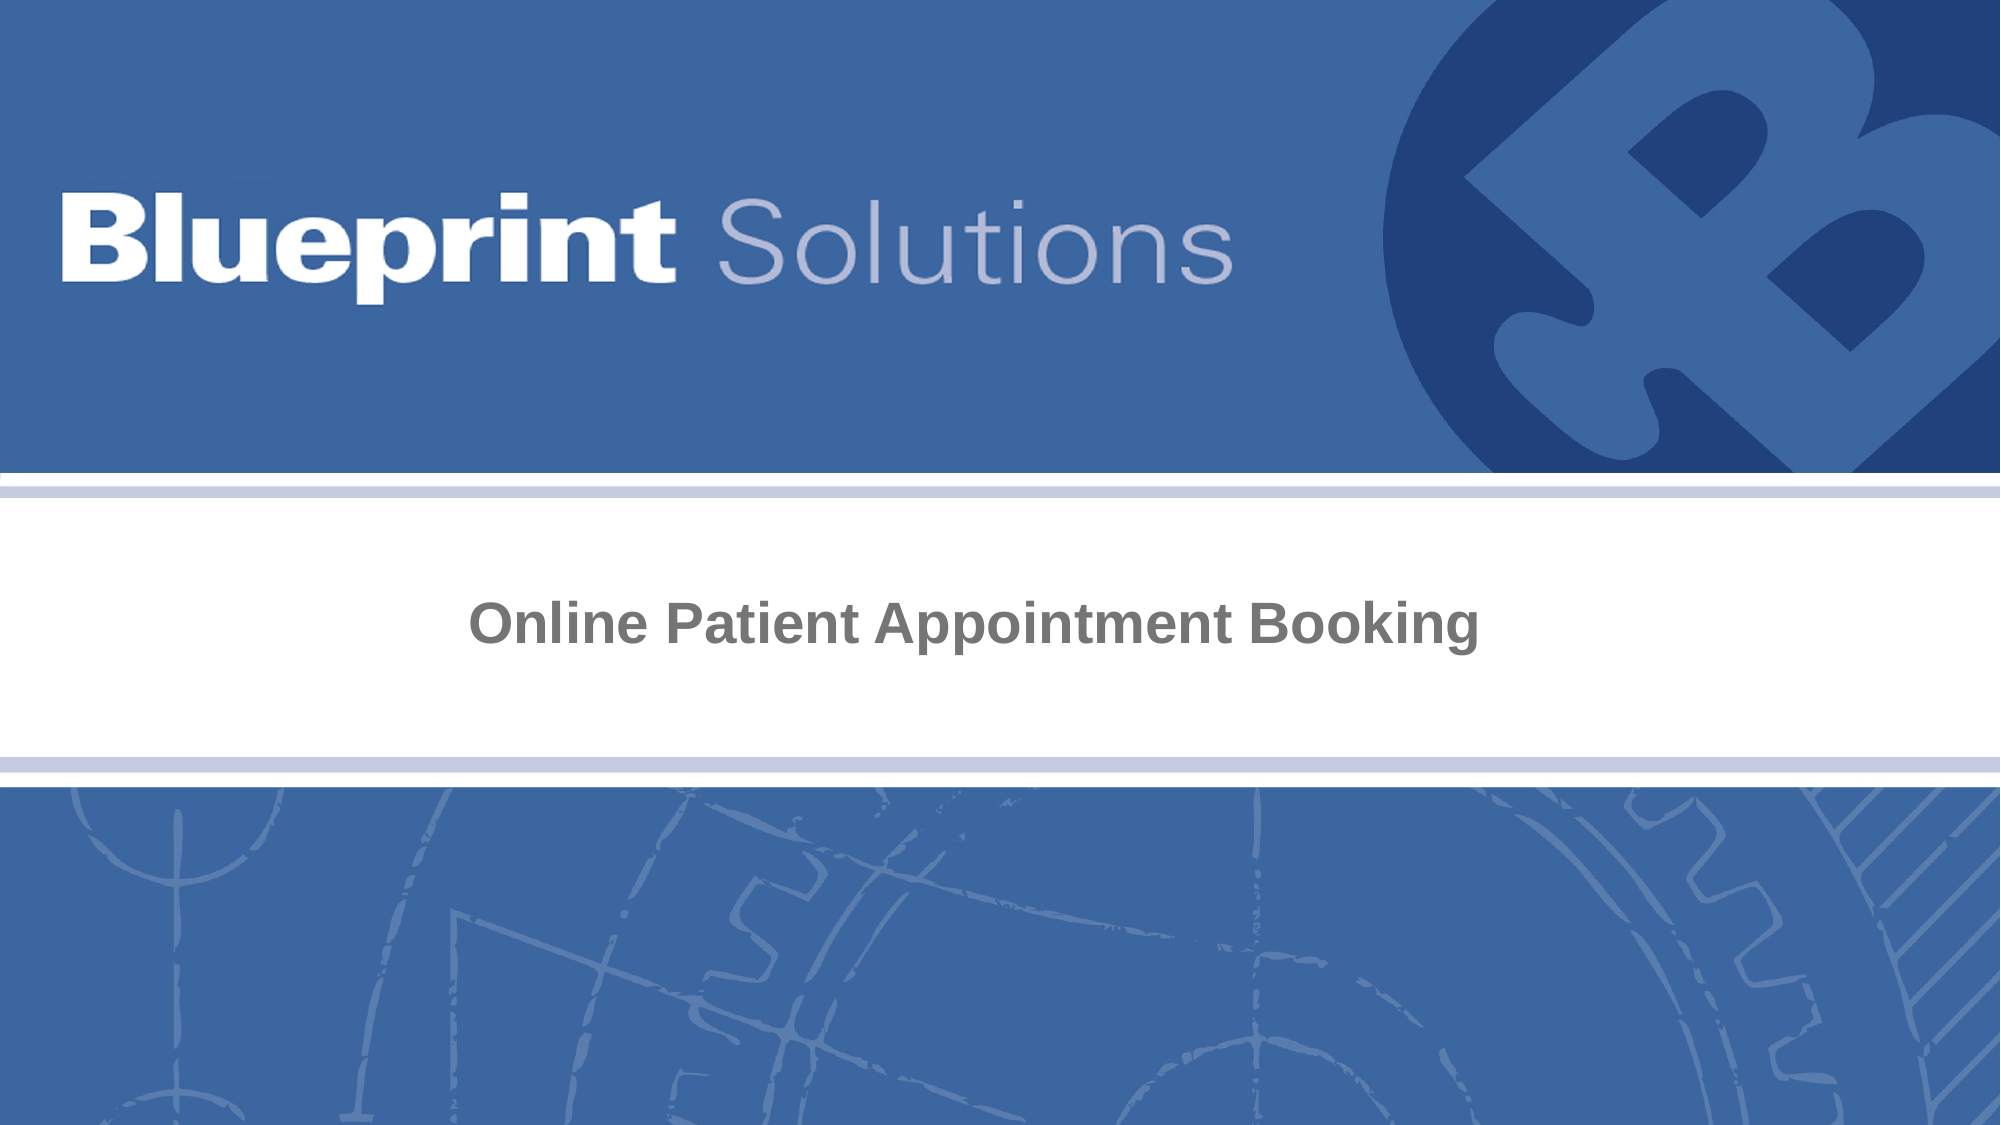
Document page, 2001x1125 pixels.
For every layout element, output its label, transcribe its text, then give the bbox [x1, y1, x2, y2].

text_box Online Patient Appointment Booking [401, 577, 1549, 663]
picture [0, 756, 2000, 1125]
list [0, 0, 2000, 498]
